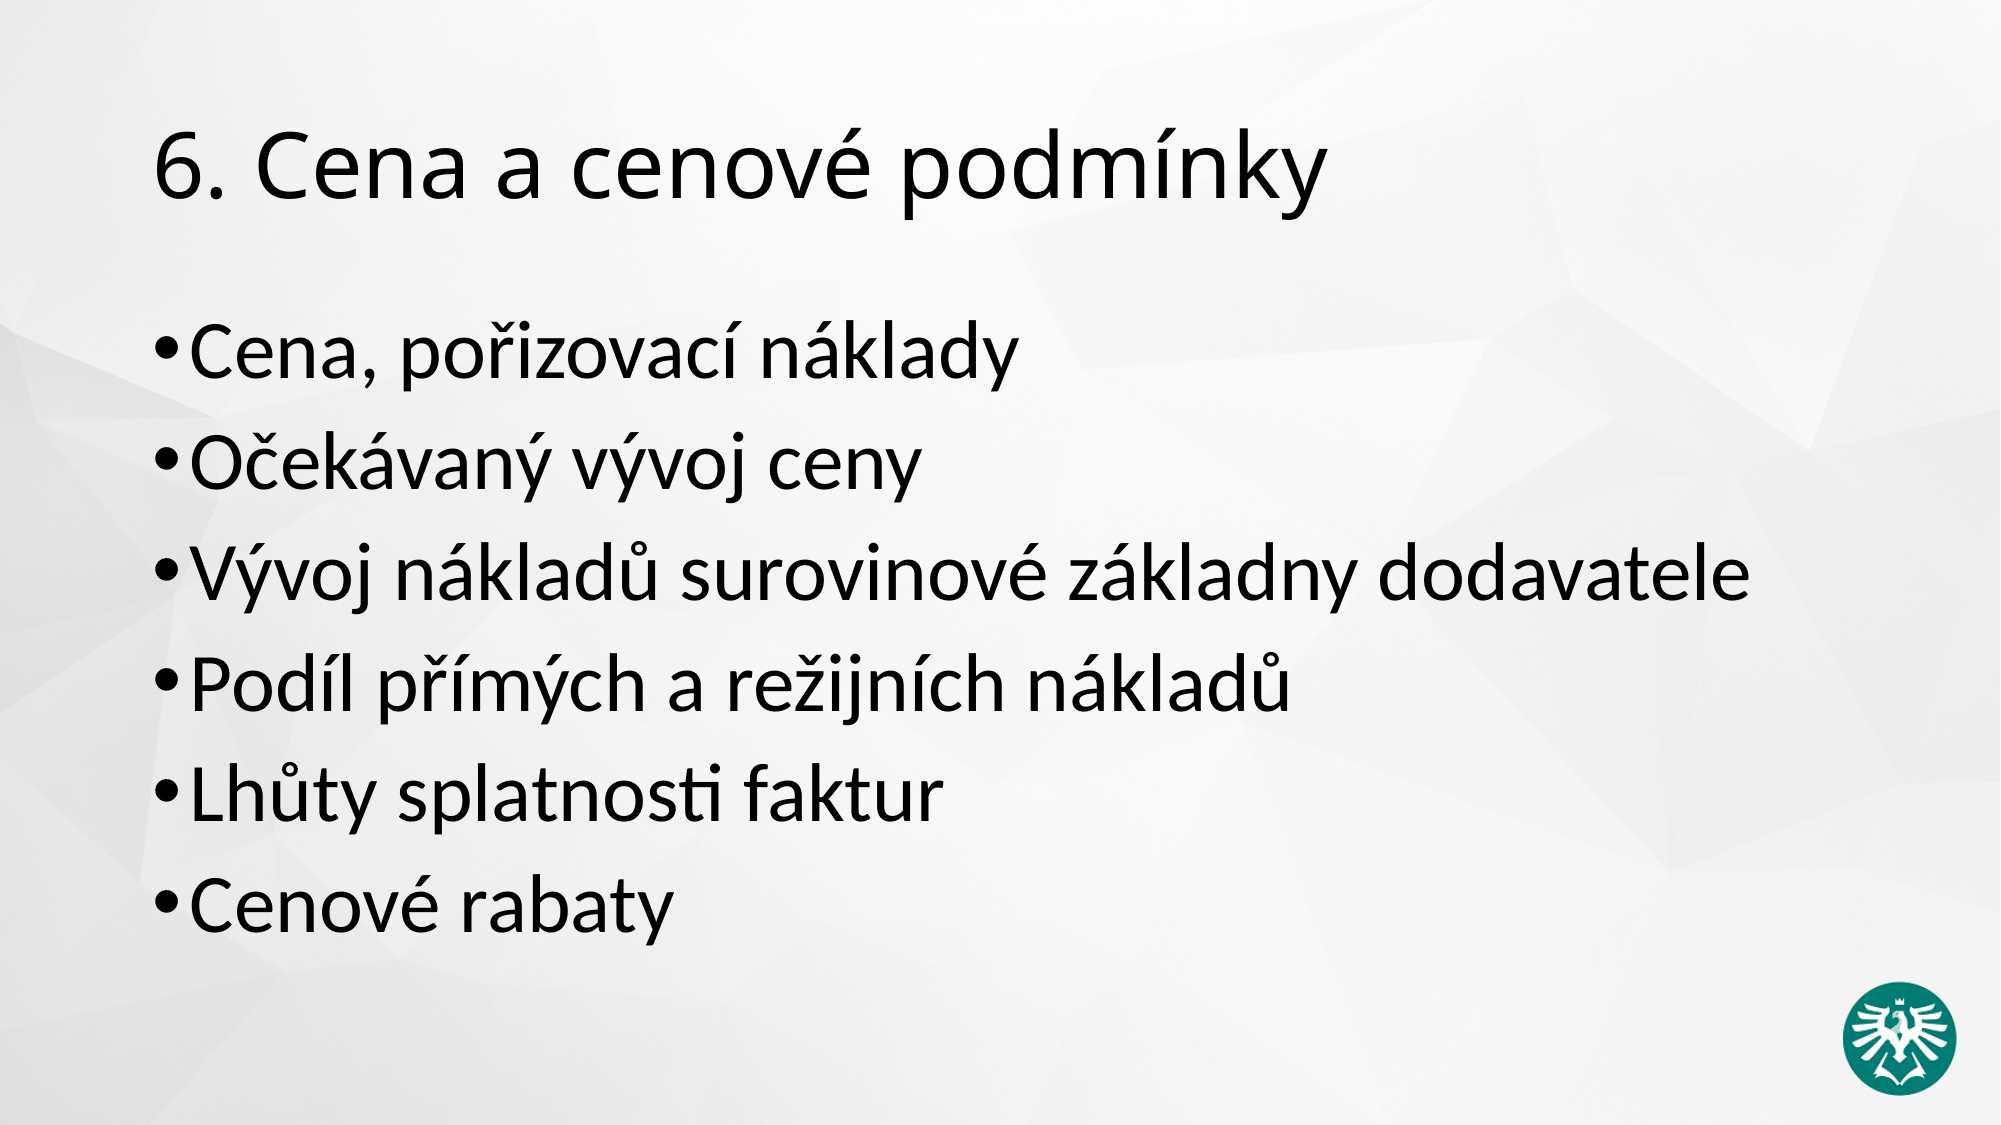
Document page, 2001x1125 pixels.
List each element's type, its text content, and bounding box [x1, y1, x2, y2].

picture [0, 0, 2001, 1125]
title 6. Cena a cenové podmínky [137, 59, 1863, 278]
list Cena, pořizovací náklady Očekávaný vývoj ceny Vývoj nákladů surovinové základny dodavatele Podíl přímých a režijních nákladů Lhůty splatnosti faktur Cenové rabaty [137, 299, 1863, 1014]
